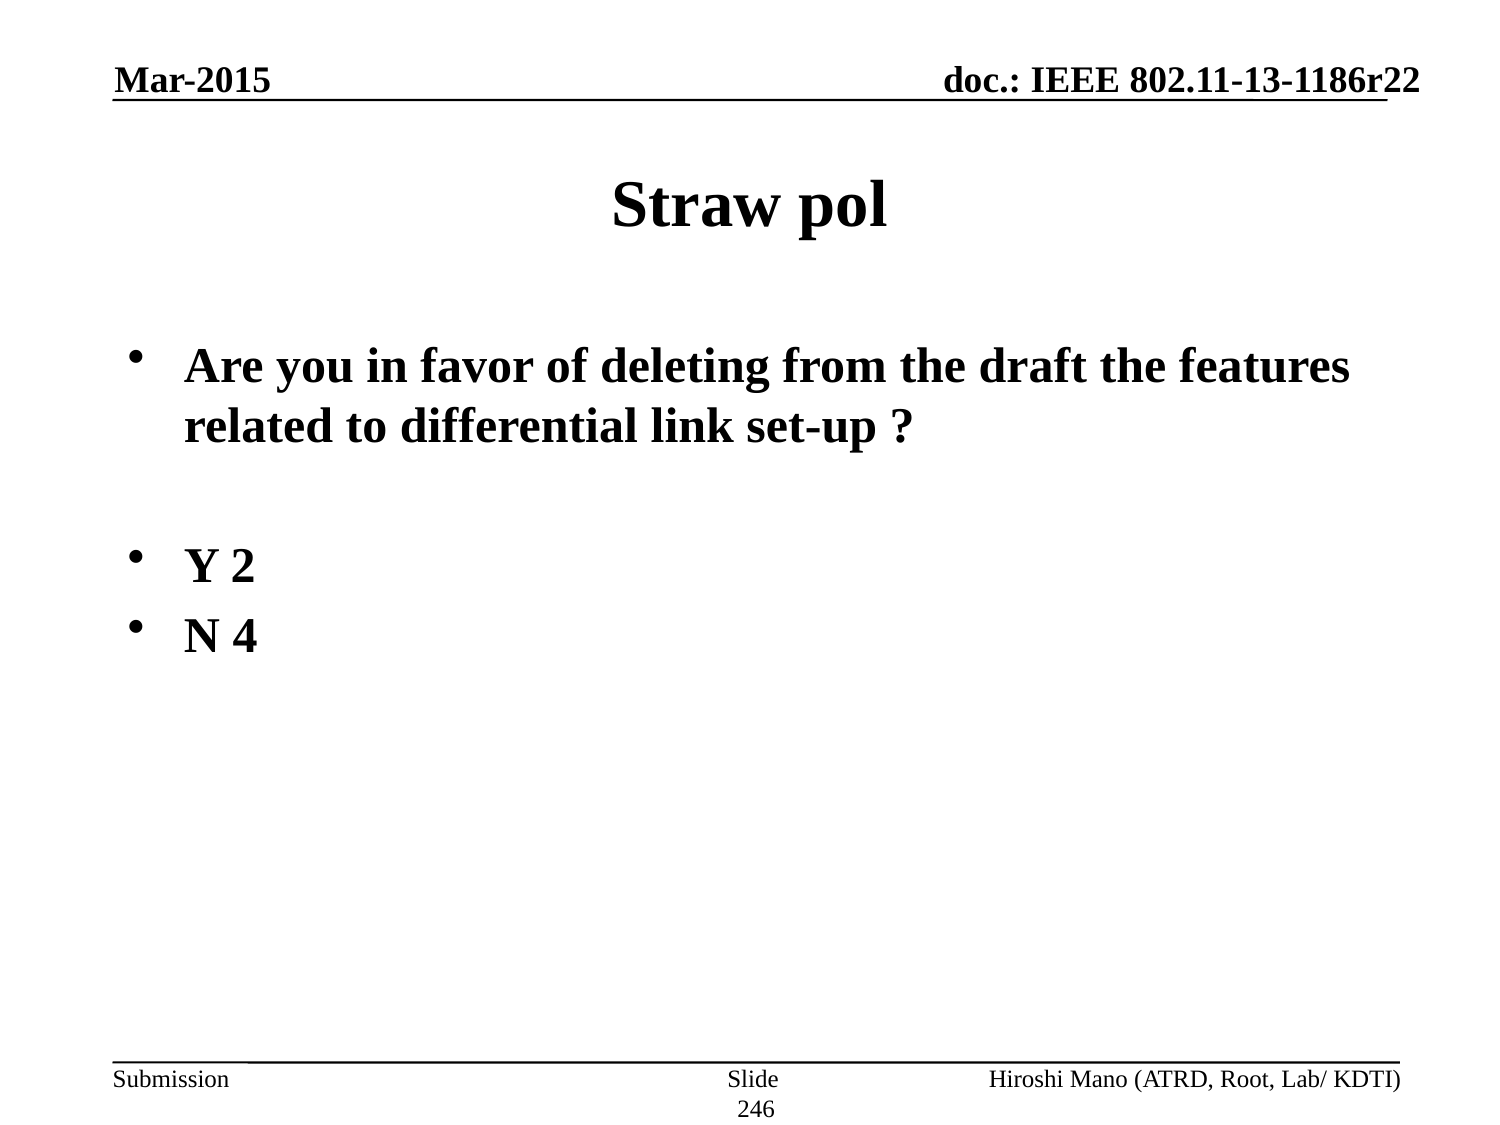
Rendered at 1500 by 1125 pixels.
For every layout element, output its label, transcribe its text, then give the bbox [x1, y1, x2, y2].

slide_number Mar-2015 [114, 54, 273, 101]
title Straw pol [112, 112, 1388, 288]
footer Hiroshi Mano (ATRD, Root, Lab/ KDTI) [984, 1061, 1402, 1093]
slide_number Slide 246 [712, 1061, 800, 1093]
list Are you in favor of deleting from the draft the features related to differential link set-up ? Y 2 N 4 [112, 324, 1388, 1001]
